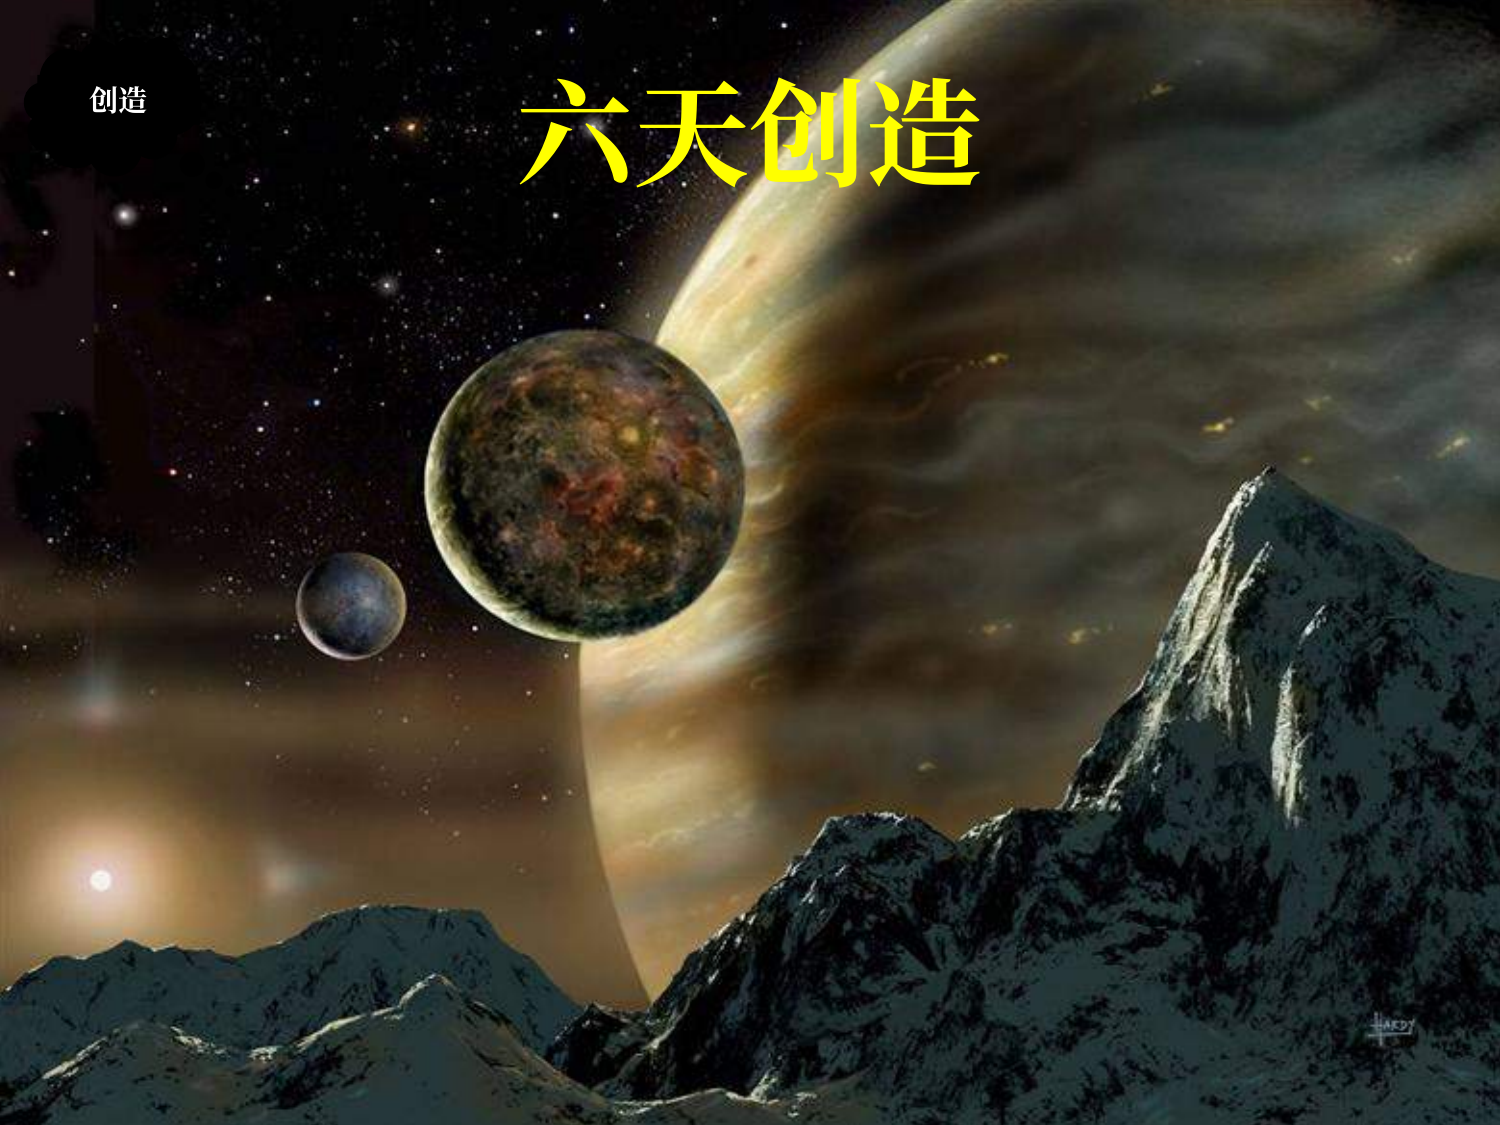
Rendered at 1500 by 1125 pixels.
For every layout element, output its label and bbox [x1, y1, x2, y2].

picture [0, 0, 1500, 1125]
text_box [24, 37, 201, 176]
